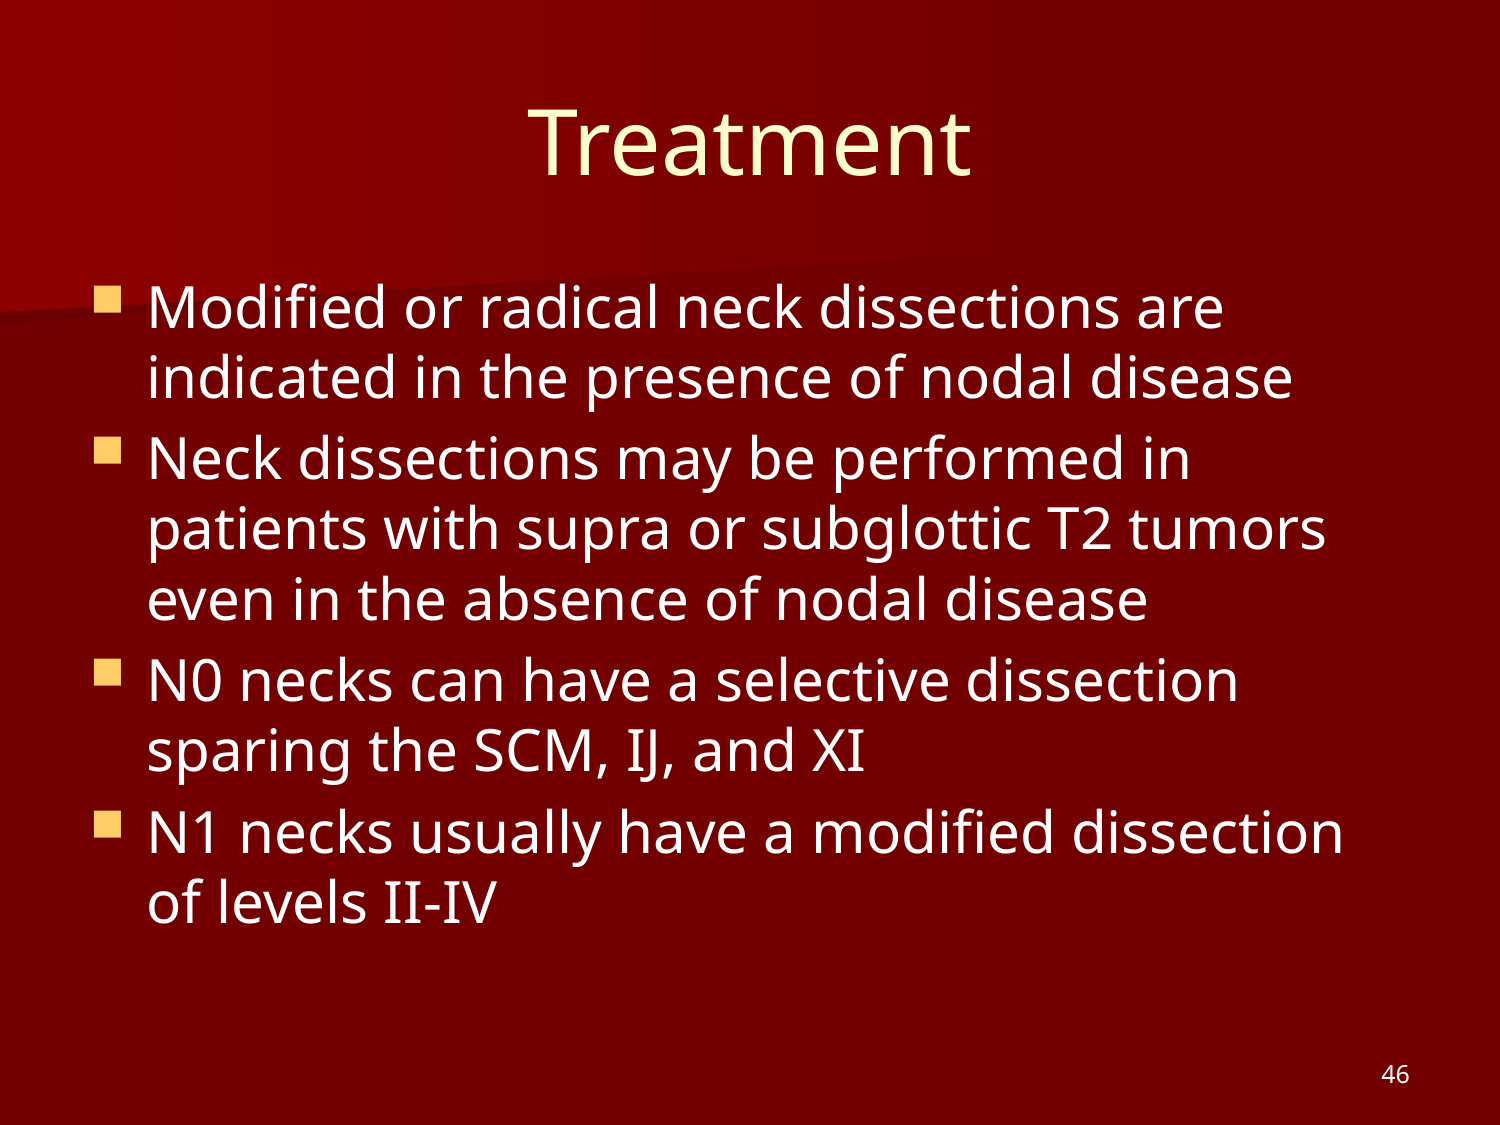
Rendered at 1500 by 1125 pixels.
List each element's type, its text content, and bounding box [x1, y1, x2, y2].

slide_number 46 [1074, 1024, 1426, 1101]
list Modified or radical neck dissections are indicated in the presence of nodal disease Neck dissections may be performed in patients with supra or subglottic T2 tumors even in the absence of nodal disease N0 necks can have a selective dissection sparing the SCM, IJ, and XI N1 necks usually have a modified dissection of levels II-IV [74, 262, 1426, 1001]
title Treatment [74, 44, 1426, 233]
